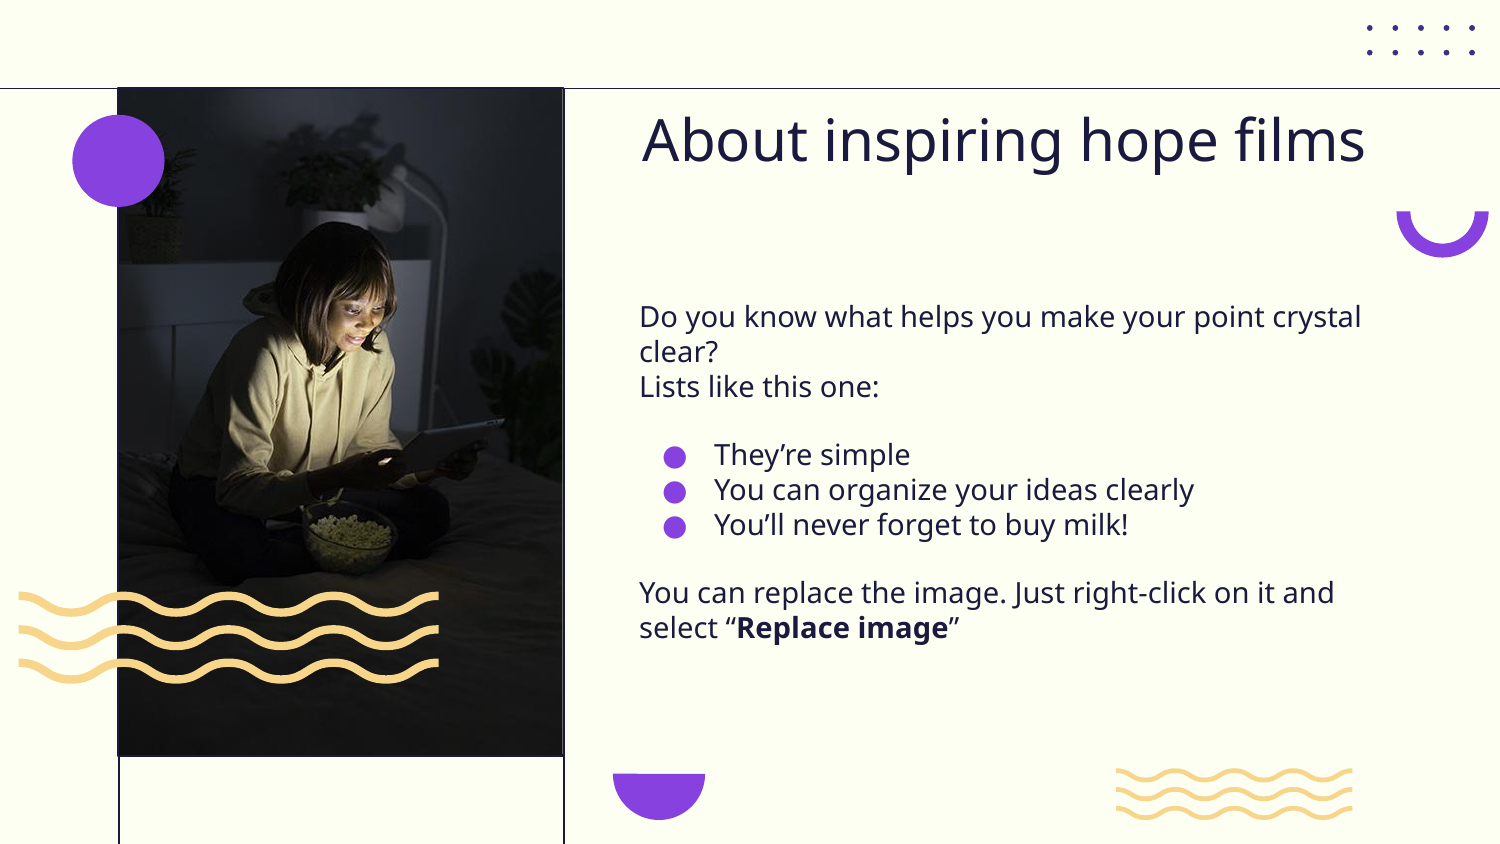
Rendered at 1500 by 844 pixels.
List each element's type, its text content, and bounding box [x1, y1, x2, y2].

title About inspiring hope films [603, 88, 1382, 183]
list Do you know what helps you make your point crystal clear? Lists like this one: They’re simple You can organize your ideas clearly You’ll never forget to buy milk! You can replace the image. Just right-click on it and select “Replace image” [624, 283, 1381, 682]
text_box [1405, 0, 1437, 95]
picture [118, 88, 563, 756]
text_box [18, 591, 439, 684]
text_box [72, 115, 112, 207]
